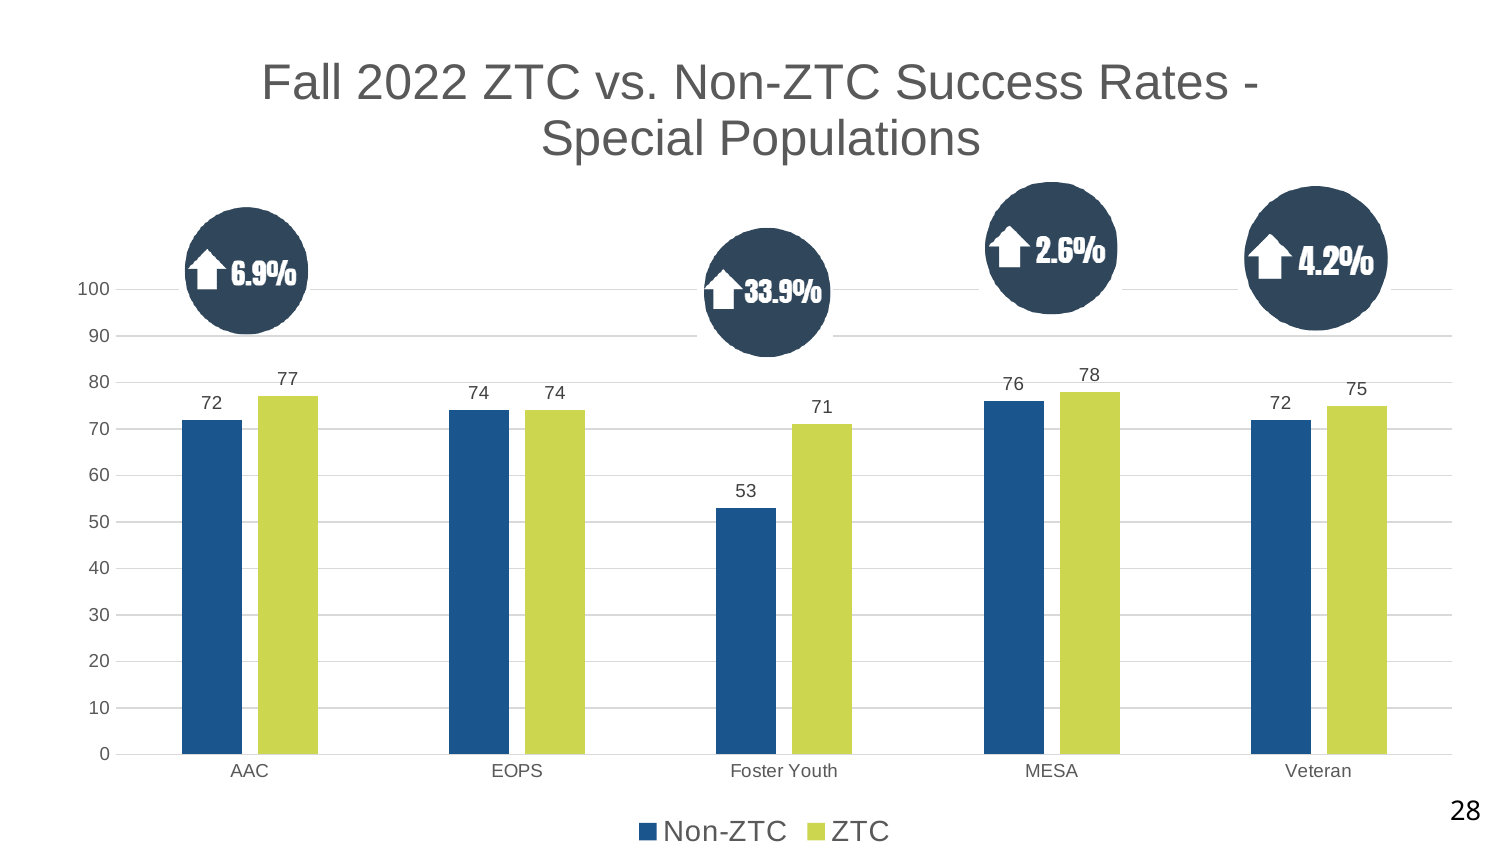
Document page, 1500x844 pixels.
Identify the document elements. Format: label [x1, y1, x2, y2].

chart [48, 38, 1482, 844]
